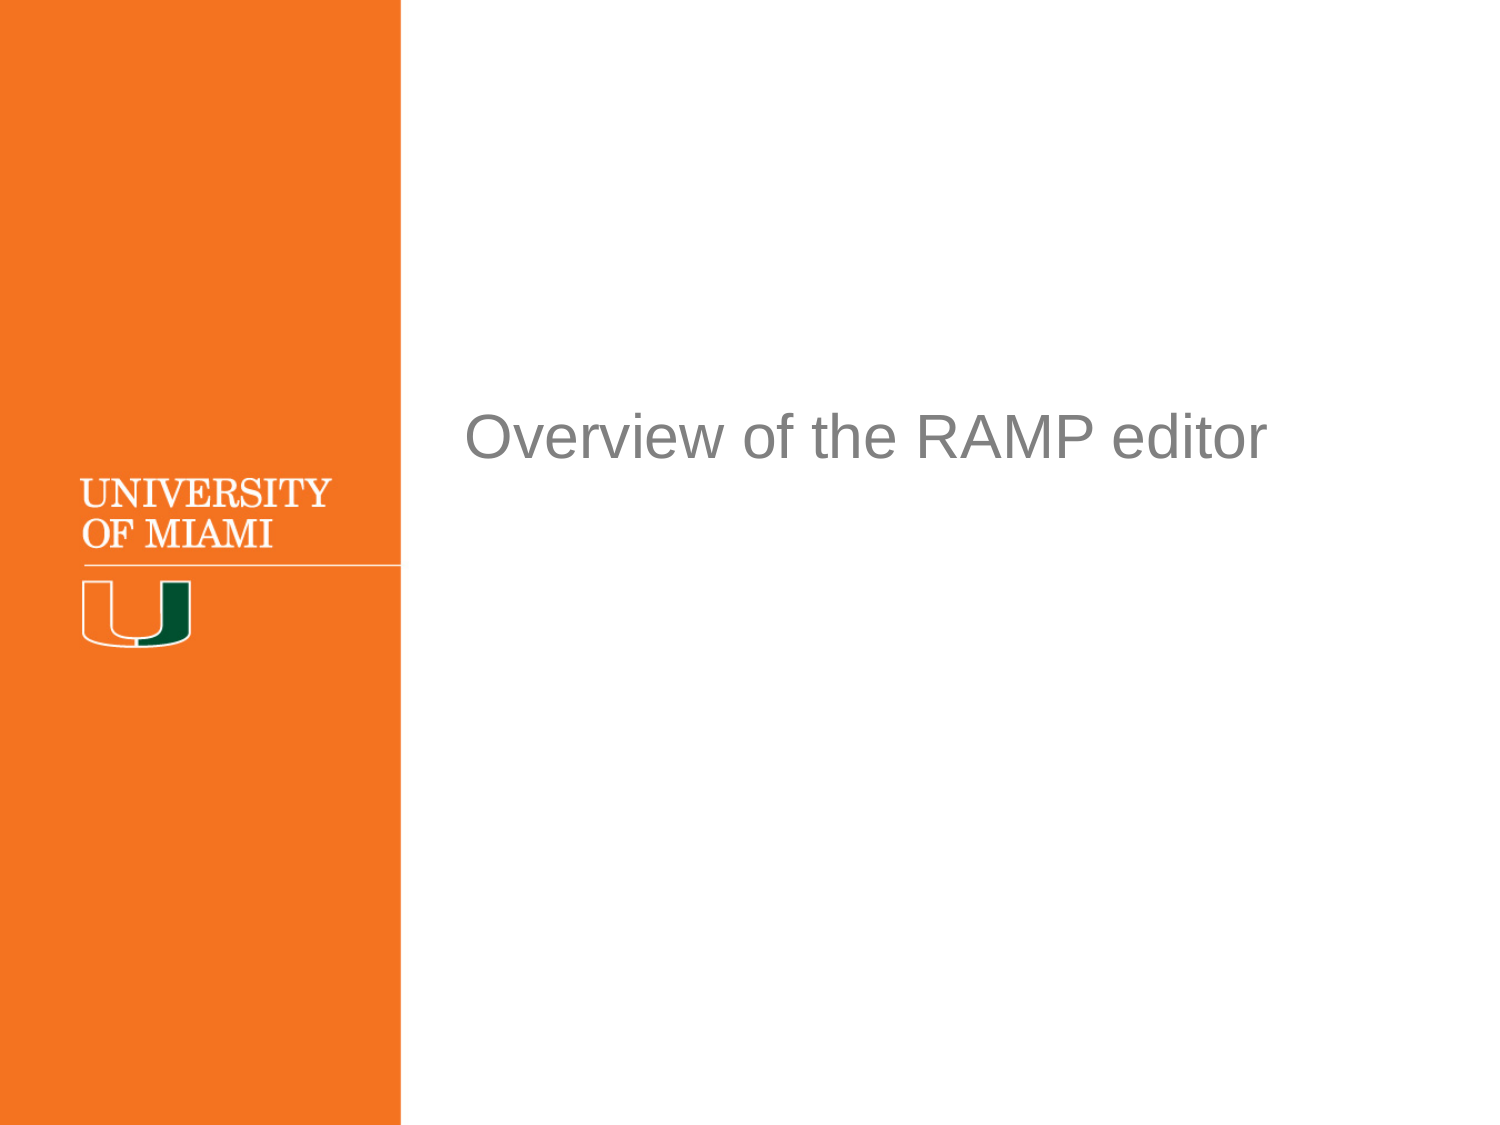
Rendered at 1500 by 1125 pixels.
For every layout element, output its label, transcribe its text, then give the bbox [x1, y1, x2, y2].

picture [0, 0, 1500, 1125]
text_box Overview of the RAMP editor [450, 287, 1450, 579]
